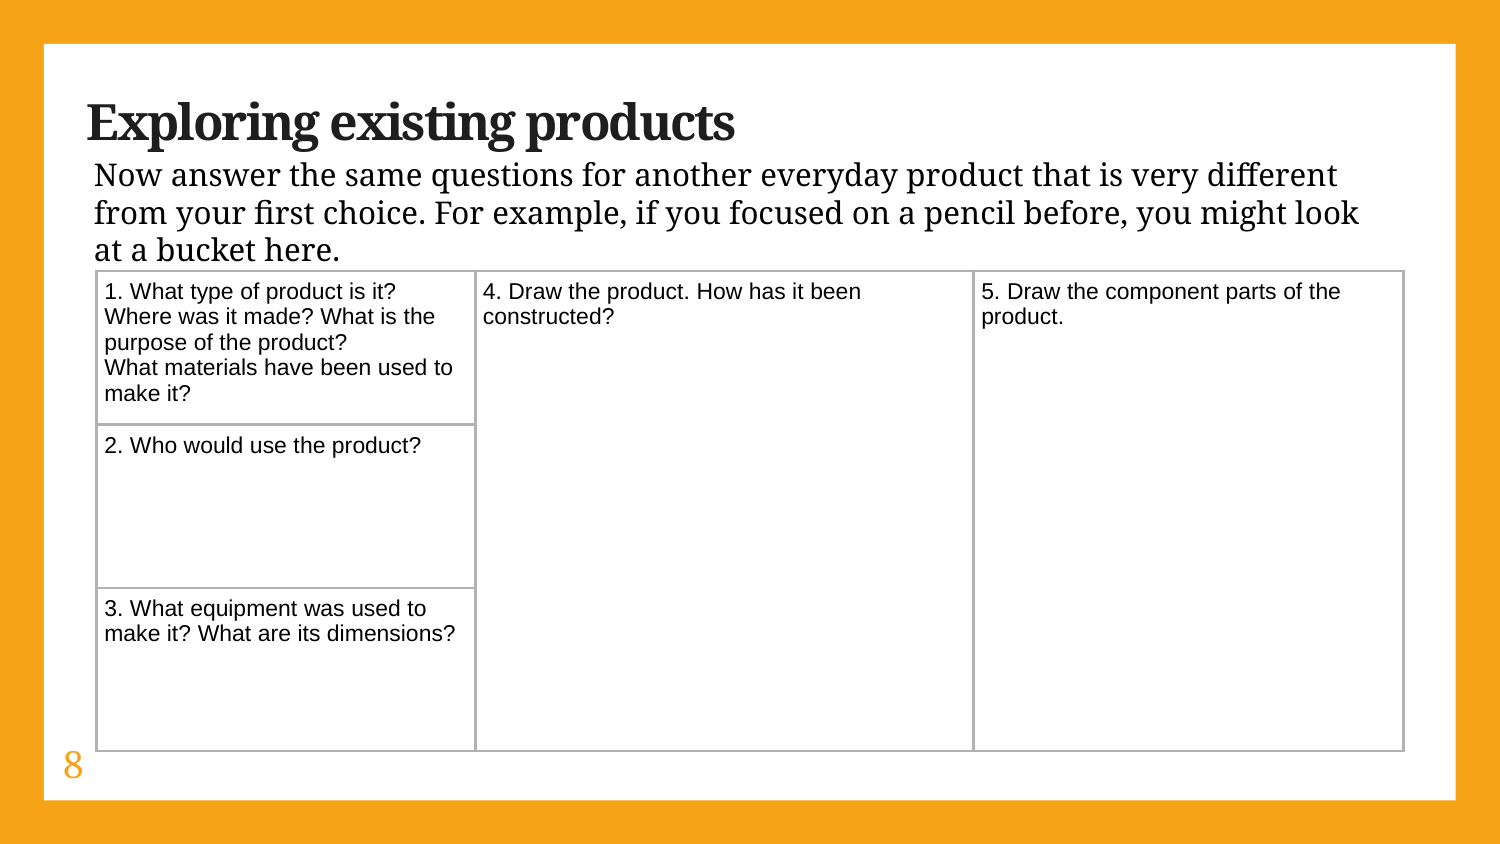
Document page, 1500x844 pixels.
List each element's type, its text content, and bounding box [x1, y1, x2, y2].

table_cell 2. Who would use the product? [98, 426, 474, 587]
text_box Exploring existing products [86, 90, 1333, 148]
table_header 5. Draw the component parts of the product. [975, 272, 1402, 750]
table_cell 3. What equipment was used to make it? What are its dimensions? [98, 589, 474, 750]
text_box Now answer the same questions for another everyday product that is very different from your first choice. For example, if you focused on a pencil before, you might look at a bucket here. [86, 148, 1375, 276]
table_header 4. Draw the product. How has it been constructed? [477, 272, 972, 750]
text_box 8 [55, 734, 92, 794]
table_header 1. What type of product is it? Where was it made? What is the purpose of the product? What materials have been used to make it? [98, 272, 474, 423]
